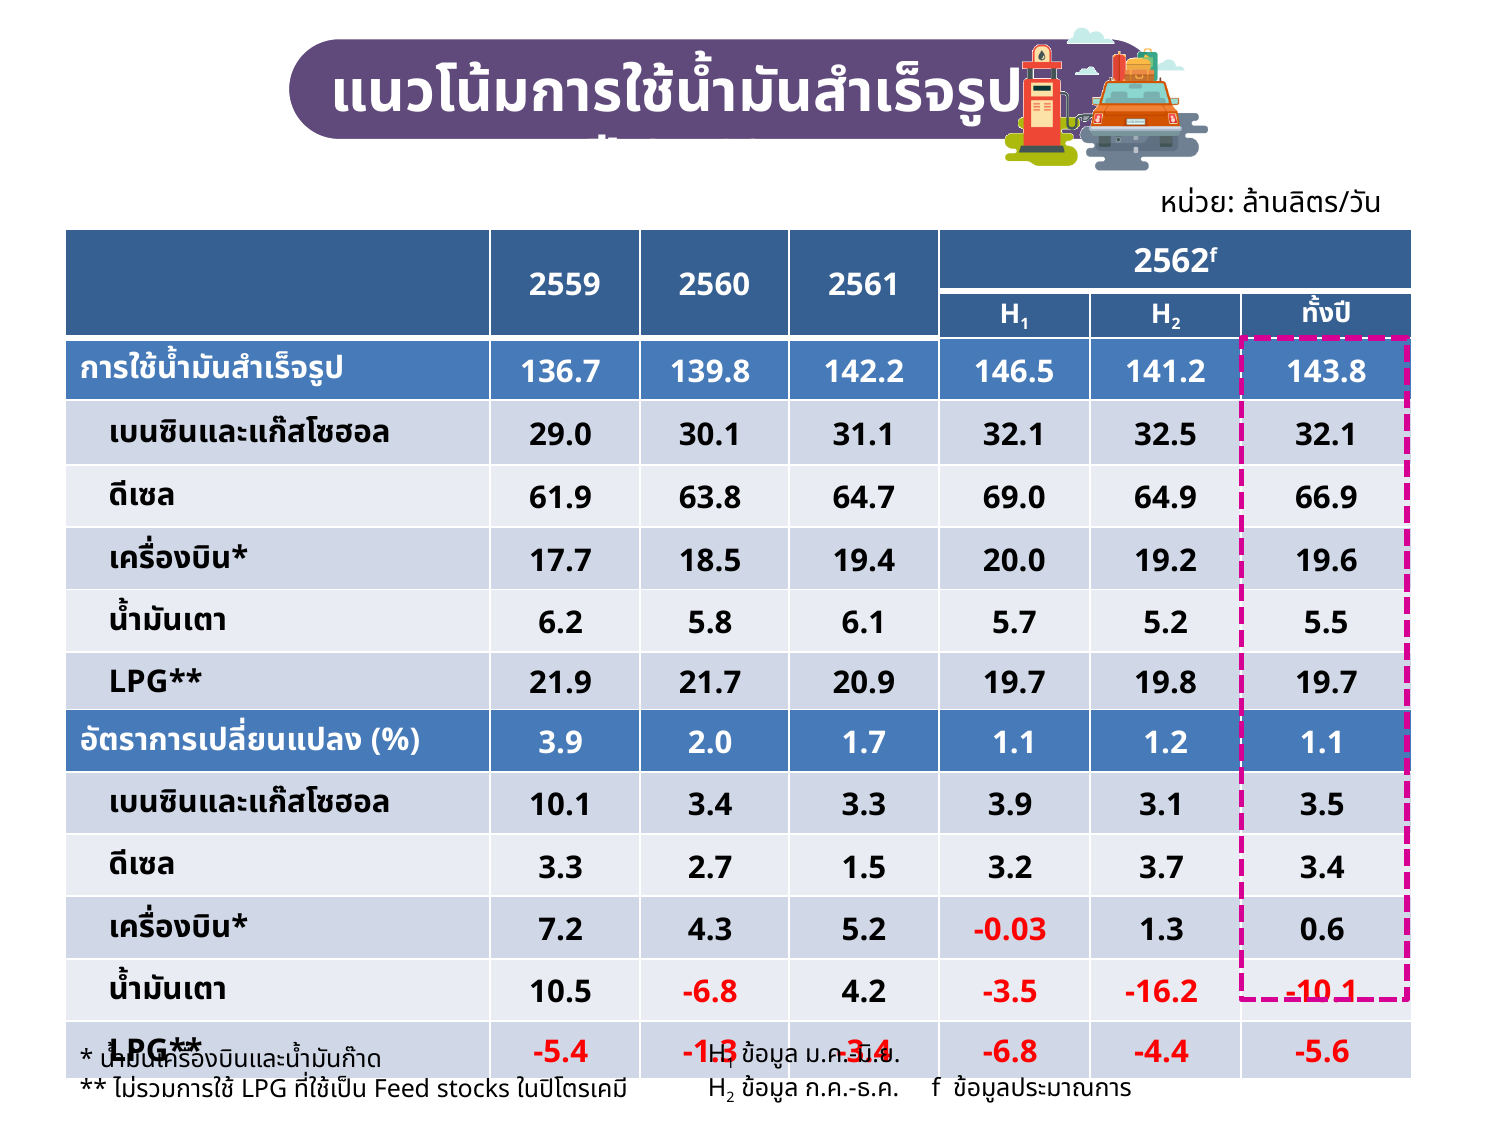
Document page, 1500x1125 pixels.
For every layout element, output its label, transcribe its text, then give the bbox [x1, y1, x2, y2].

table_cell เครื่องบิน* [66, 897, 489, 958]
table_cell 2.0 [641, 710, 788, 771]
table_cell 0.6 [1407, 897, 1411, 958]
table_cell 18.5 [641, 528, 788, 589]
table_cell 1.3 [1091, 897, 1240, 958]
text_box * น้ำมันเครื่องบินและน้ำมันก๊าด ** ไม่รวมการใช้ LPG ที่ใช้เป็น Feed stocks ในปิโตรเคมี [64, 1034, 680, 1110]
table_cell 3.7 [1091, 835, 1240, 895]
table_cell H1 [940, 294, 1089, 337]
table_cell ดีเซล [66, 835, 489, 895]
table_cell -4.4 [1091, 1022, 1240, 1029]
table_cell น้ำมันเตา [66, 960, 489, 1020]
table_cell 20.9 [790, 653, 938, 709]
table_cell 19.7 [940, 653, 1089, 709]
table_cell -5.4 [491, 1022, 639, 1034]
table_cell 141.2 [1091, 339, 1240, 399]
table_cell -5.6 [1242, 1022, 1411, 1078]
table_cell 32.5 [1091, 401, 1240, 464]
table_cell 1.5 [790, 835, 938, 895]
table_cell 5.7 [940, 590, 1089, 651]
table_cell 19.8 [1091, 653, 1240, 709]
table_cell อัตราการเปลี่ยนแปลง (%) [66, 710, 489, 771]
table_cell การใช้น้ำมันสำเร็จรูป [66, 341, 489, 399]
table_cell 1.1 [940, 710, 1089, 771]
table_cell LPG** [66, 1022, 489, 1034]
picture [1001, 17, 1214, 177]
table_cell 5.8 [641, 590, 788, 651]
table_cell 10.1 [491, 773, 639, 833]
table_cell 63.8 [641, 466, 788, 526]
table_cell ทั้งปี [1242, 294, 1411, 337]
text_box [278, 28, 996, 141]
table_cell 19.7 [1407, 653, 1411, 709]
table_cell 20.0 [940, 528, 1089, 589]
table_cell -6.8 [641, 960, 788, 1020]
table_cell 10.5 [491, 960, 639, 1020]
table_cell 4.3 [641, 897, 788, 958]
table_cell 64.7 [790, 466, 938, 526]
table_cell เบนซินและแก๊สโซฮอล [66, 773, 489, 833]
table_header 2560 [641, 230, 788, 335]
table_cell -0.03 [940, 897, 1089, 958]
table_cell 142.2 [790, 341, 938, 399]
table_cell 1.2 [1091, 710, 1240, 771]
text_box แนวโน้มการใช้น้ำมันสำเร็จรูป ปี 2562 [307, 46, 1047, 201]
table_cell 3.1 [1091, 773, 1240, 833]
table_cell 3.4 [1407, 835, 1411, 895]
table_cell 29.0 [491, 401, 639, 464]
table_cell 6.1 [790, 590, 938, 651]
text_box หน่วย: ล้านลิตร/วัน [1145, 175, 1397, 226]
table_cell 136.7 [491, 341, 639, 399]
table_cell LPG** [66, 653, 489, 709]
table_cell 30.1 [641, 401, 788, 464]
text_box [1239, 336, 1409, 1002]
table_cell 31.1 [790, 401, 938, 464]
table_cell 2.7 [641, 835, 788, 895]
table_cell 19.4 [790, 528, 938, 589]
table_cell 139.8 [641, 341, 788, 399]
table_cell 6.2 [491, 590, 639, 651]
table_cell 3.2 [940, 835, 1089, 895]
table_cell H2 [1091, 294, 1240, 337]
table_cell เครื่องบิน* [66, 528, 489, 589]
table_cell -6.8 [940, 1022, 1089, 1029]
table_cell -1.3 [641, 1022, 788, 1078]
table_cell 3.3 [790, 773, 938, 833]
table_cell 5.5 [1407, 590, 1411, 651]
table_cell -3.5 [940, 960, 1089, 1020]
table_cell 32.1 [1407, 401, 1411, 464]
table_cell 17.7 [491, 528, 639, 589]
table_cell เบนซินและแก๊สโซฮอล [66, 401, 489, 464]
table_cell 146.5 [940, 339, 1089, 399]
table_cell 3.9 [491, 710, 639, 771]
table_cell 32.1 [940, 401, 1089, 464]
table_cell 4.2 [790, 960, 938, 1020]
table_cell 5.2 [790, 897, 938, 958]
table_cell 19.2 [1091, 528, 1240, 589]
table_cell 64.9 [1091, 466, 1240, 526]
table_cell 143.8 [1407, 339, 1411, 399]
table_cell 3.9 [940, 773, 1089, 833]
table_cell 5.2 [1091, 590, 1240, 651]
table_header 2562f [940, 230, 1411, 288]
table_cell -16.2 [1091, 960, 1240, 1020]
table_cell -3.4 [790, 1022, 938, 1029]
table_cell 1.7 [790, 710, 938, 771]
table_cell 19.6 [1407, 528, 1411, 589]
table_cell 3.3 [491, 835, 639, 895]
table_cell 3.5 [1407, 773, 1411, 833]
table_cell น้ำมันเตา [66, 590, 489, 651]
table_cell 21.7 [641, 653, 788, 709]
table_header 2561 [790, 230, 938, 335]
table_cell 21.9 [491, 653, 639, 709]
table_cell 3.4 [641, 773, 788, 833]
table_header [66, 230, 489, 335]
table_cell 61.9 [491, 466, 639, 526]
text_box H1 ข้อมูล ม.ค.-มิ.ย. H2 ข้อมูล ก.ค.-ธ.ค. f ข้อมูลประมาณการ [693, 1029, 1407, 1113]
table_cell -10.1 [1242, 960, 1411, 1020]
table_cell 7.2 [491, 897, 639, 958]
table_cell 1.1 [1407, 710, 1411, 771]
table_cell 69.0 [940, 466, 1089, 526]
table_cell 66.9 [1407, 466, 1411, 526]
table_cell ดีเซล [66, 466, 489, 526]
table_header 2559 [491, 230, 639, 335]
